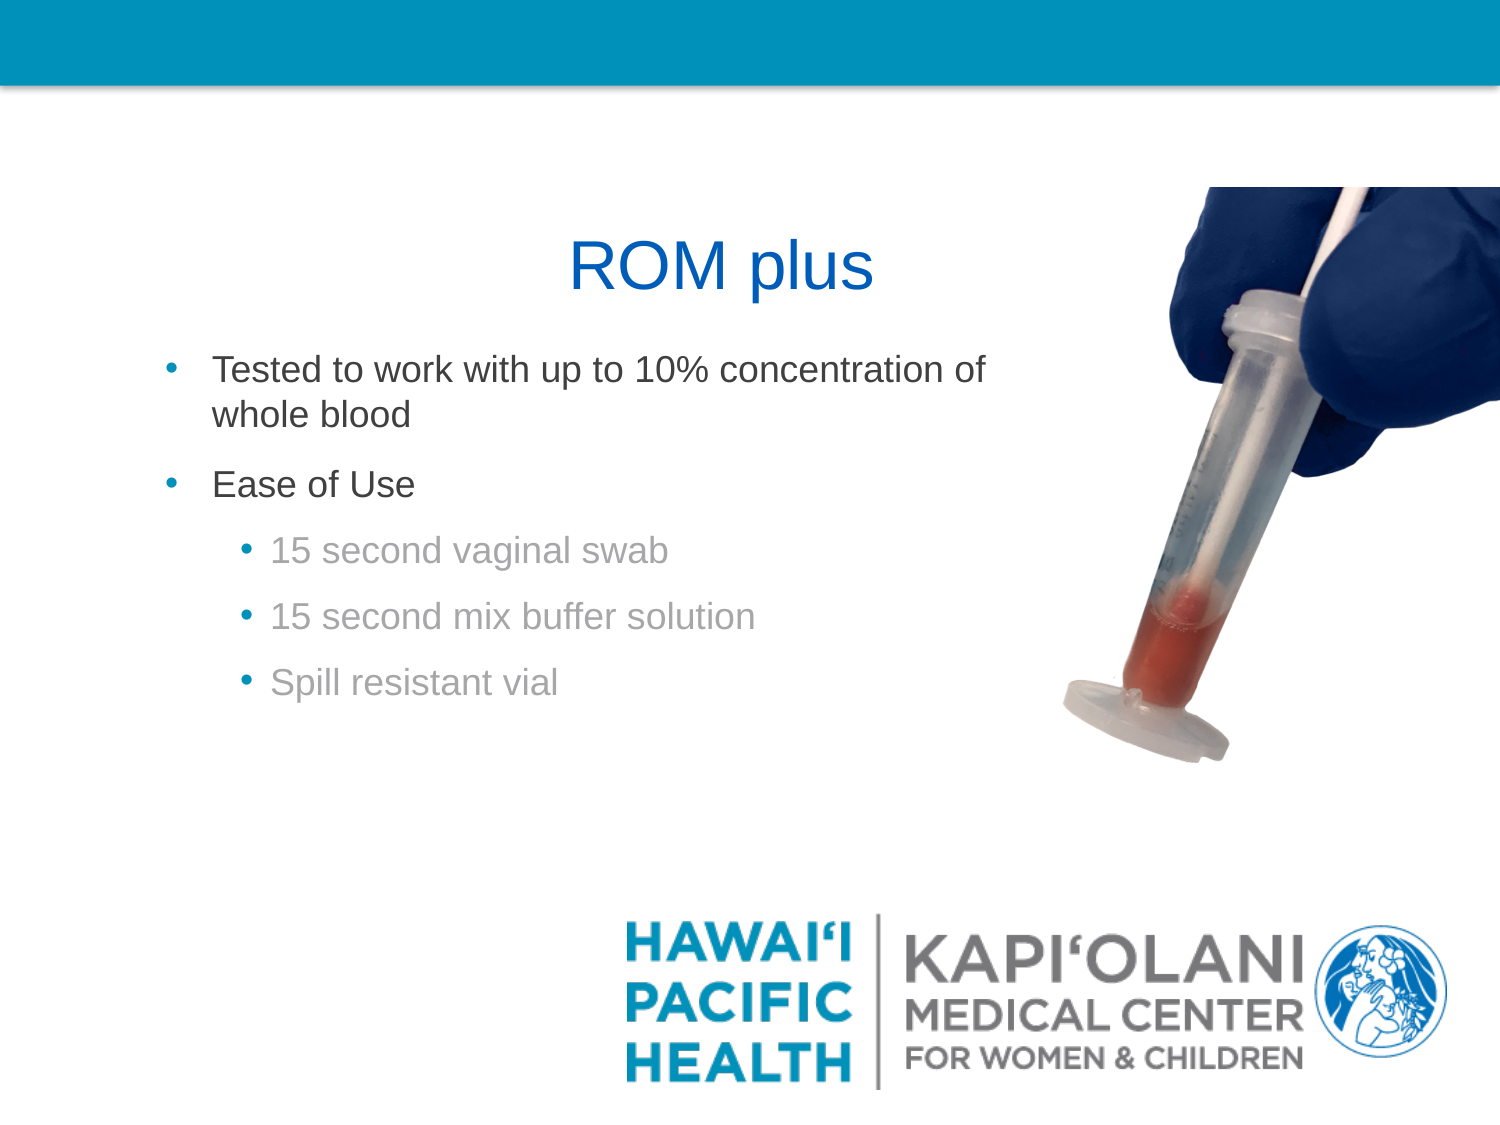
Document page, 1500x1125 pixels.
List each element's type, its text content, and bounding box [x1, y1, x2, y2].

title ROM plus [150, 212, 890, 312]
subtitle Tested to work with up to 10% concentration of whole blood Ease of Use 15 second vaginal swab 15 second mix buffer solution Spill resistant vial [150, 337, 1013, 860]
picture [627, 913, 1447, 1090]
picture [636, 990, 649, 1002]
picture [895, 187, 1500, 763]
